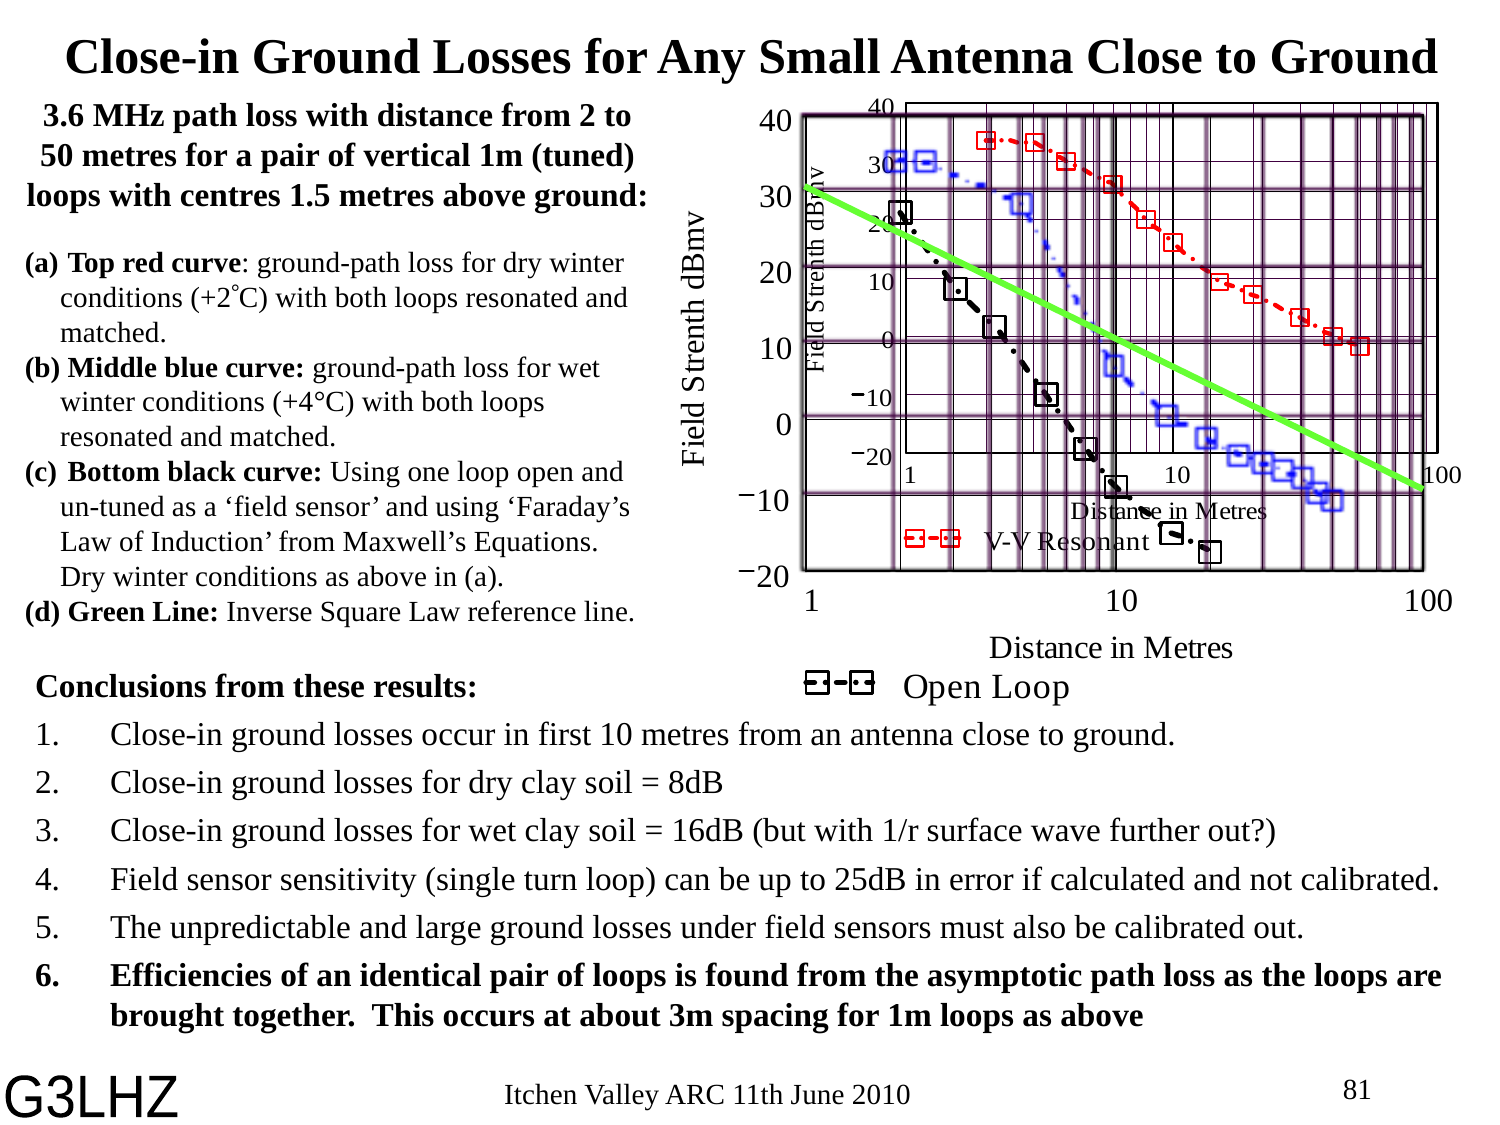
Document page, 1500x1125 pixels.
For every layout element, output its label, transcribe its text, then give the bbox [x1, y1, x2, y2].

text_box 3.6 MHz path loss with distance from 2 to 50 metres for a pair of vertical 1m (tuned) loops with centres 1.5 metres above ground: Top red curve: ground-path loss for dry winter conditions (+2C) with both loops resonated and matched. Middle blue curve: ground-path loss for wet winter conditions (+4°C) with both loops resonated and matched. Bottom black curve: Using one loop open and un-tuned as a ‘field sensor’ and using ‘Faraday’s Law of Induction’ from Maxwell’s Equations. Dry winter conditions as above in (a). Green Line: Inverse Square Law reference line. [24, 93, 651, 648]
footer Itchen Valley ARC 11th June 2010 [396, 1067, 1019, 1125]
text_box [661, 60, 1500, 737]
title Close-in Ground Losses for Any Small Antenna Close to Ground [23, 0, 1480, 109]
slide_number 81 [1074, 1062, 1388, 1101]
text_box Conclusions from these results: Close-in ground losses occur in first 10 metres from an antenna close to ground. Close-in ground losses for dry clay soil = 8dB Close-in ground losses for wet clay soil = 16dB (but with 1/r surface wave further out?) Field sensor sensitivity (single turn loop) can be up to 25dB in error if calculated and not calibrated. The unpredictable and large ground losses under field sensors must also be calibrated out. Efficiencies of an identical pair of loops is found from the asymptotic path loss as the loops are brought together. This occurs at about 3m spacing for 1m loops as above [20, 656, 1479, 1041]
